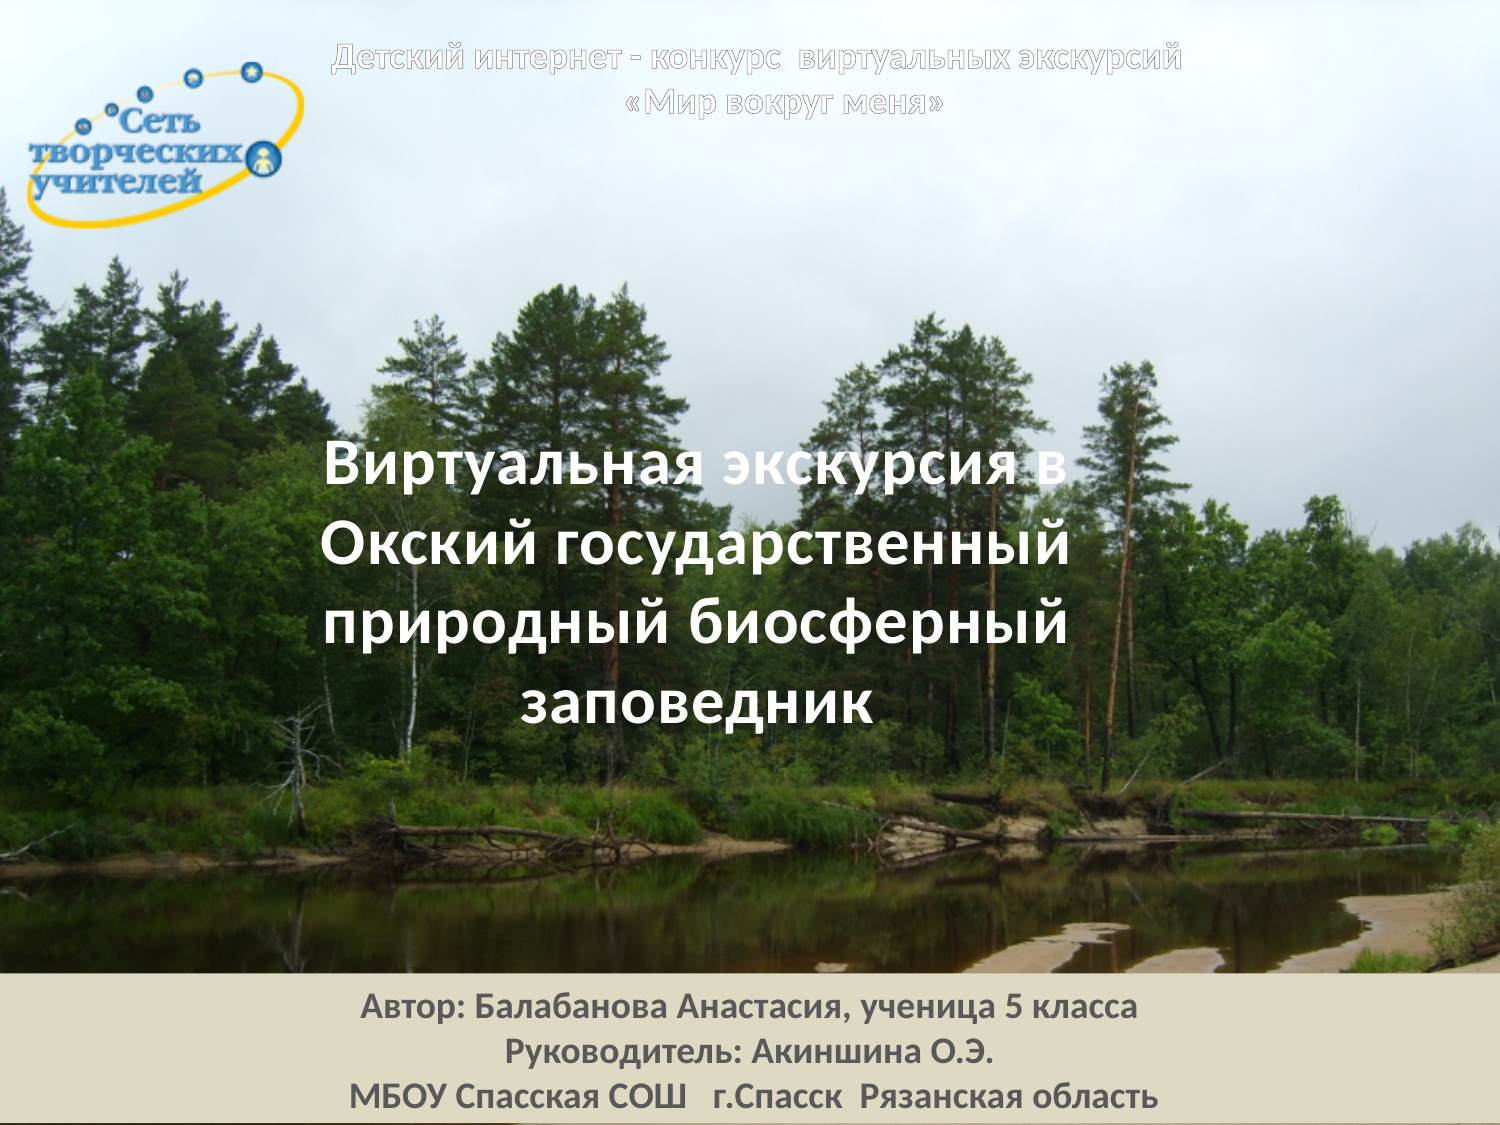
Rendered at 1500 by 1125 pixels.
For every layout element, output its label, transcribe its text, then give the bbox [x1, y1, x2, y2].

text_box Автор: Балабанова Анастасия, ученица 5 класса Руководитель: Акиншина О.Э. МБОУ Спасская СОШ г.Спасск Рязанская область [0, 973, 1500, 1124]
picture [0, 0, 1500, 973]
text_box Детский интернет - конкурс виртуальных экскурсий «Мир вокруг меня» [316, 23, 1254, 129]
text_box Виртуальная экскурсия в Окский государственный природный биосферный заповедник [234, 410, 1161, 745]
